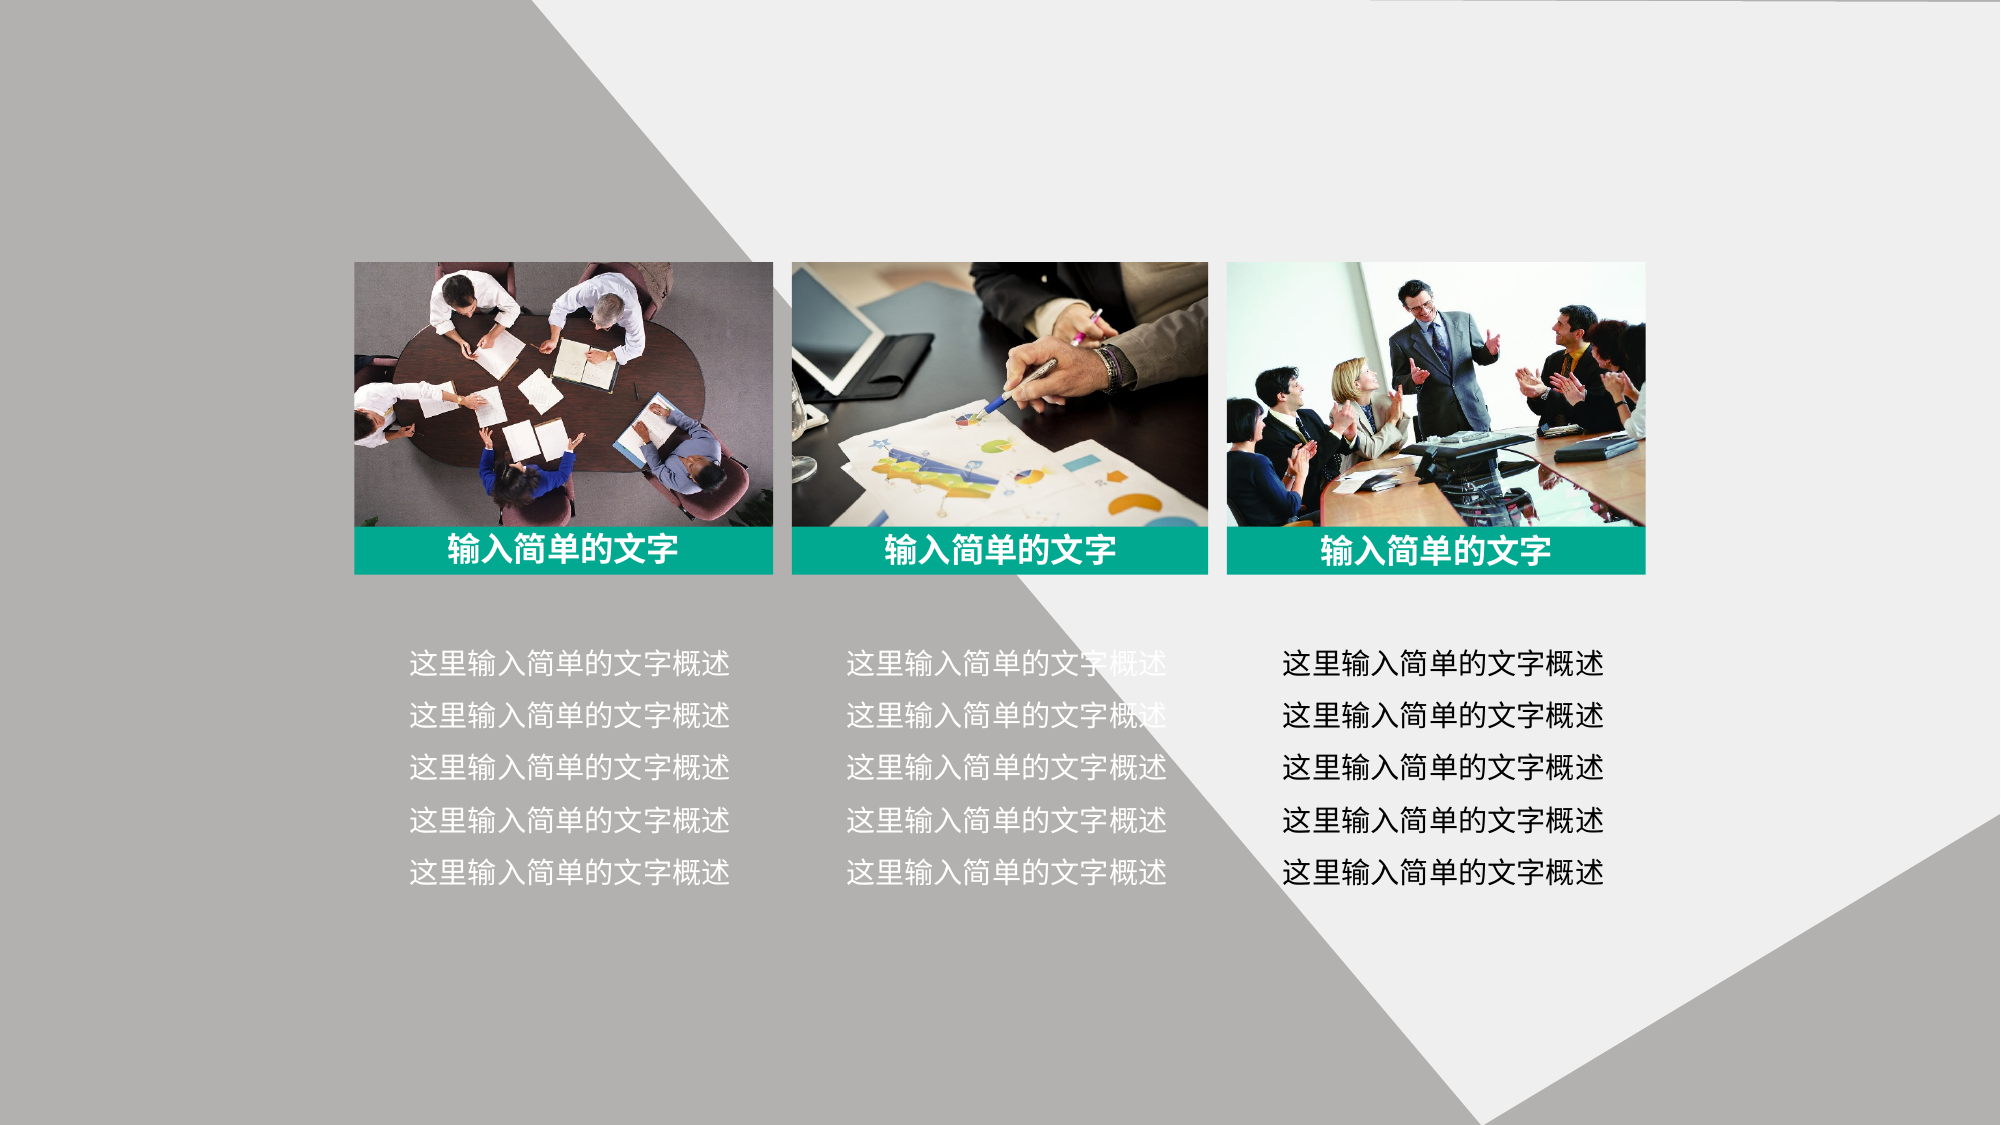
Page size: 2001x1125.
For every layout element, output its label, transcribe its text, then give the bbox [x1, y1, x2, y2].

text_box 这里输入简单的文字概述 这里输入简单的文字概述 这里输入简单的文字概述 这里输入简单的文字概述 这里输入简单的文字概述 [1251, 620, 1620, 897]
picture [791, 262, 1209, 527]
text_box 这里输入简单的文字概述 这里输入简单的文字概述 这里输入简单的文字概述 这里输入简单的文字概述 这里输入简单的文字概述 [377, 620, 746, 897]
text_box 输入简单的文字 [870, 527, 1133, 577]
text_box [791, 527, 870, 576]
text_box 输入简单的文字 [432, 527, 696, 576]
picture [354, 262, 774, 527]
text_box 输入简单的文字 [1305, 527, 1568, 578]
text_box [696, 527, 774, 576]
picture [1226, 262, 1646, 527]
text_box [1568, 526, 1647, 576]
text_box [353, 526, 432, 576]
text_box [1226, 527, 1305, 576]
text_box [1133, 527, 1209, 576]
text_box 这里输入简单的文字概述 这里输入简单的文字概述 这里输入简单的文字概述 这里输入简单的文字概述 这里输入简单的文字概述 [814, 620, 1183, 897]
